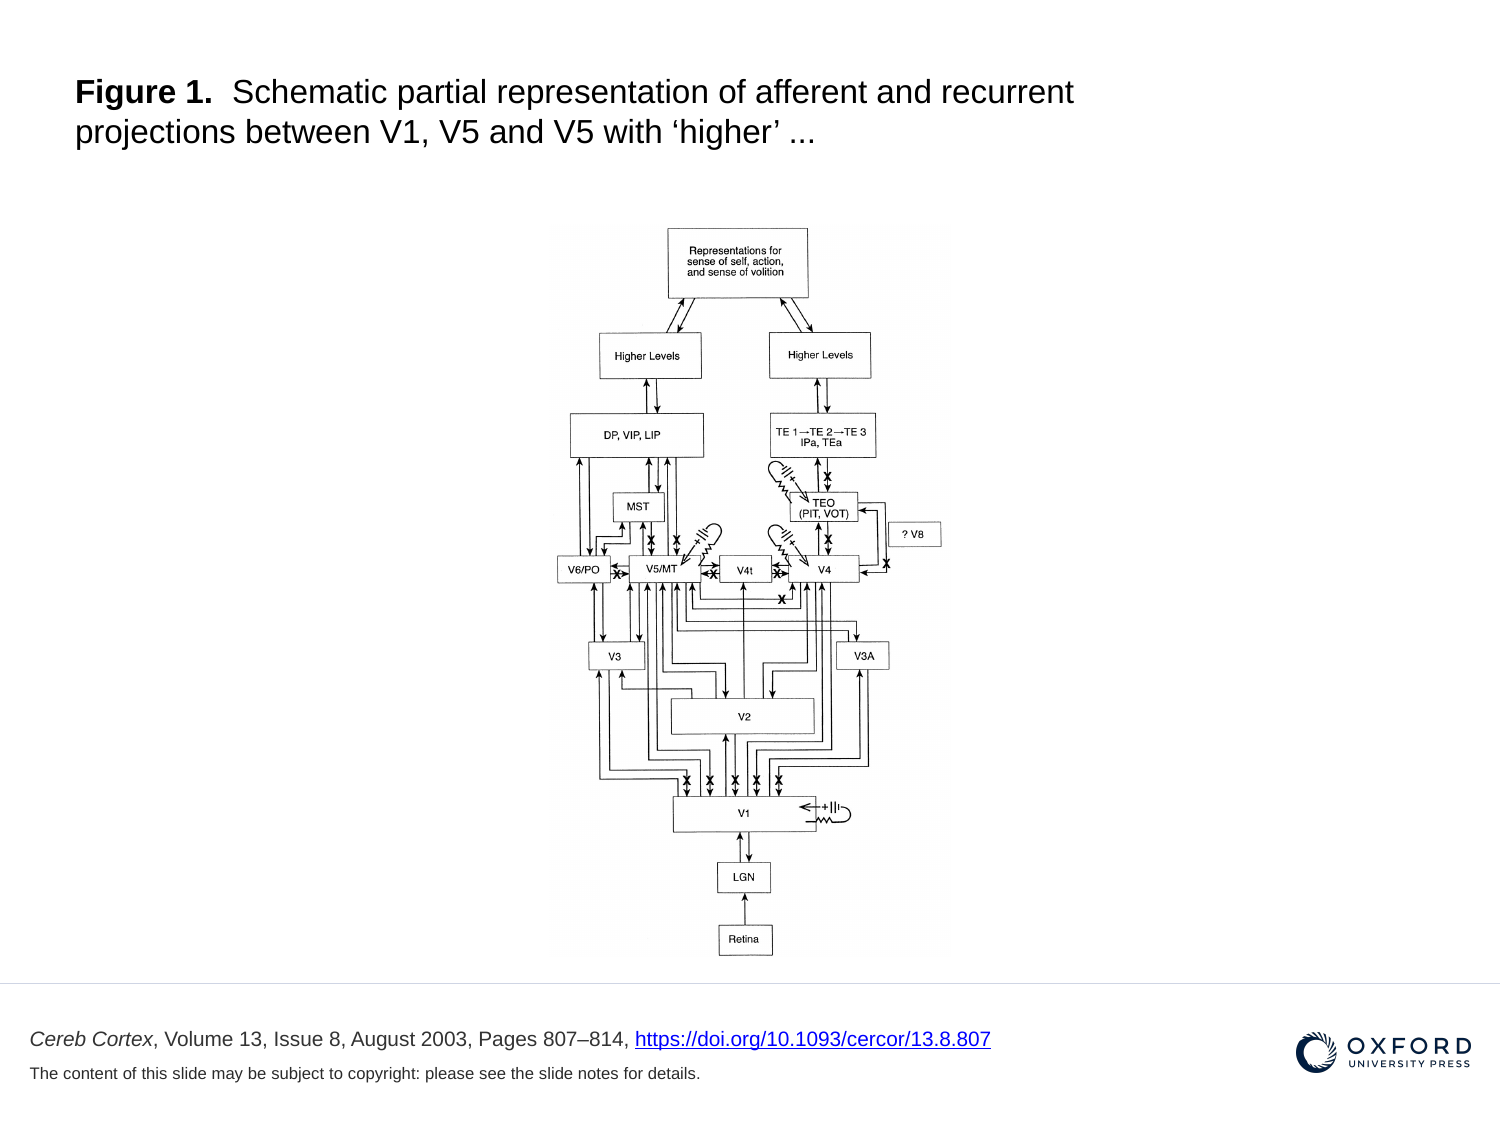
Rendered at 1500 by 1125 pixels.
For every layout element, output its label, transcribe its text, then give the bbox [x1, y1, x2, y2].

footer Cereb Cortex, Volume 13, Issue 8, August 2003, Pages 807–814, https://doi.org/10.1093/cercor/13.8.807 The content of this slide may be subject to copyright: please see the slide notes for details. [0, 983, 1260, 1125]
title Figure 1. Schematic partial representation of afferent and recurrent projections between V1, V5 and V5 with ‘higher’ ... [75, 69, 1078, 171]
picture [1296, 1032, 1471, 1073]
picture [549, 224, 951, 957]
